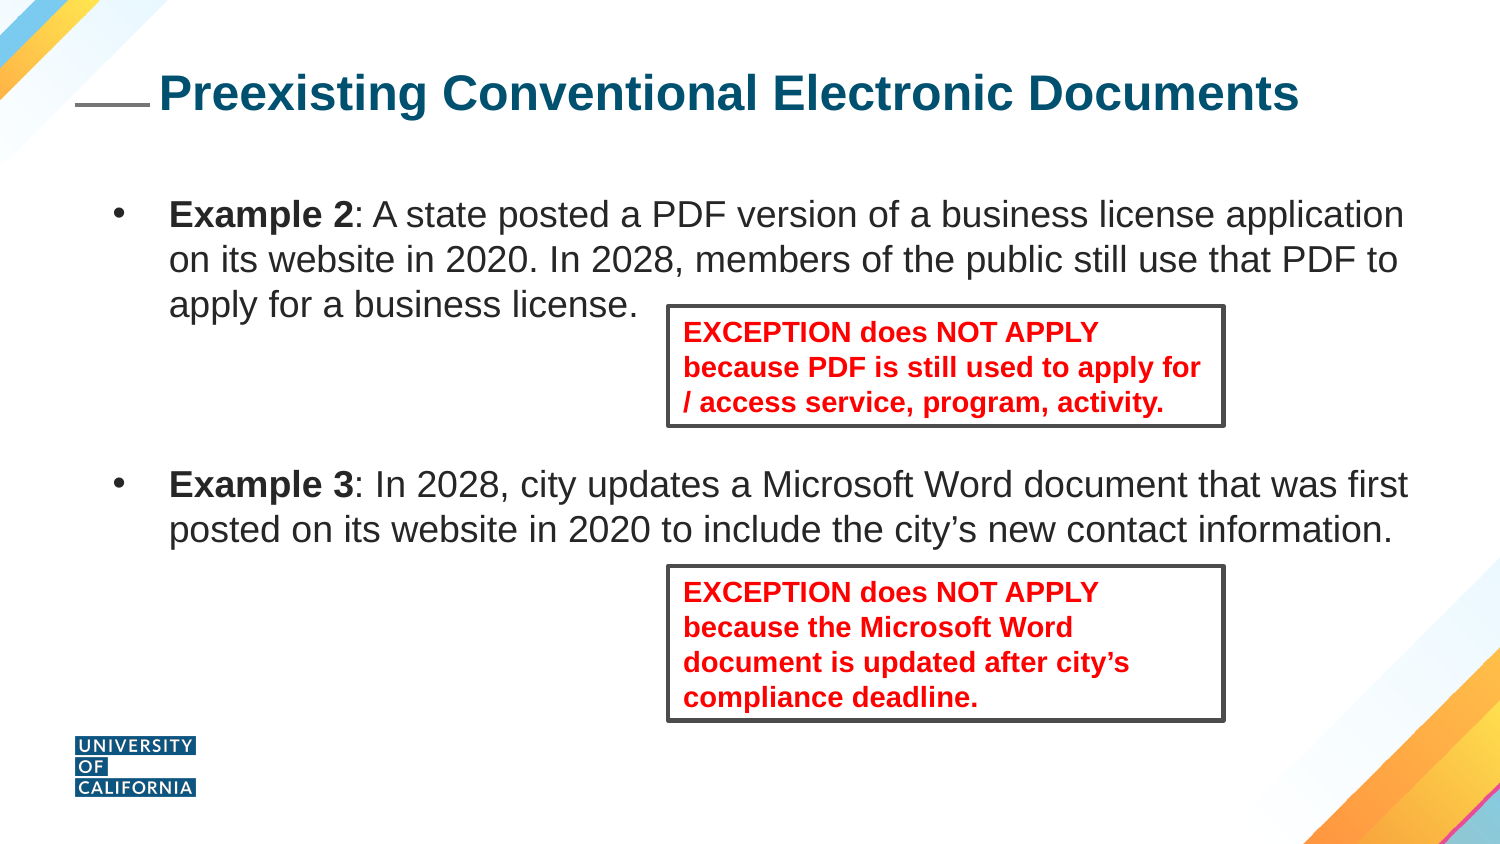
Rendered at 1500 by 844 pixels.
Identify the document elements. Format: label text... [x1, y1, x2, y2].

list Example 2: A state posted a PDF version of a business license application on its website in 2020. In 2028, members of the public still use that PDF to apply for a business license. Example 3: In 2028, city updates a Microsoft Word document that was first posted on its website in 2020 to include the city’s new contact information. [75, 139, 1425, 716]
picture [0, 0, 1500, 844]
title Preexisting Conventional Electronic Documents [75, 60, 1425, 139]
text_box EXCEPTION does NOT APPLY because the Microsoft Word document is updated after city’s compliance deadline. [668, 565, 1224, 721]
text_box EXCEPTION does NOT APPLY because PDF is still used to apply for / access service, program, activity. [668, 306, 1224, 426]
